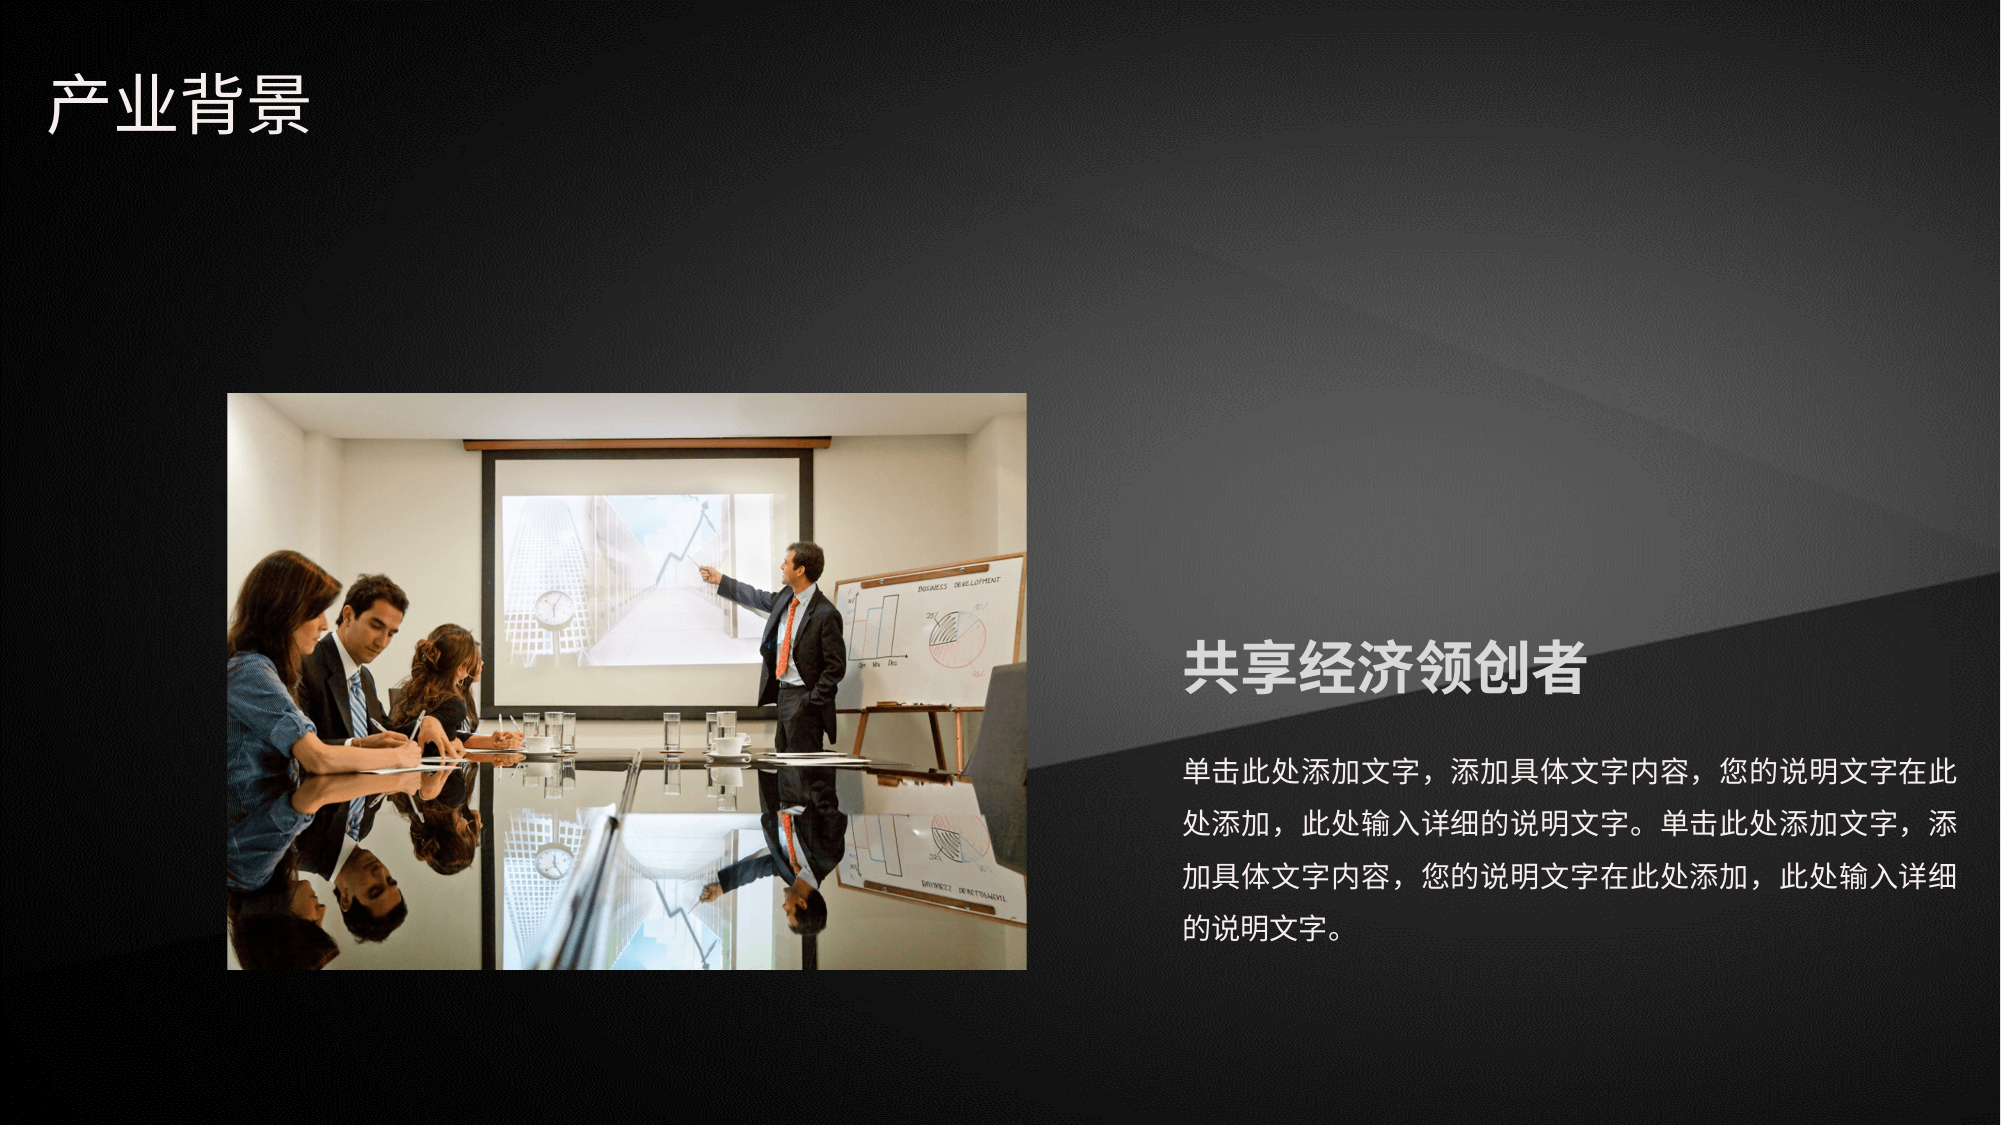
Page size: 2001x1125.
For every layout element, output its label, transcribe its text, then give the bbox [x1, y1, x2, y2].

text_box 产业背景 [31, 55, 342, 151]
text_box 共享经济领创者 [1167, 655, 1555, 709]
picture [0, 0, 2001, 1125]
text_box 单击此处添加文字，添加具体文字内容，您的说明文字在此处添加，此处输入详细的说明文字。单击此处添加文字，添加具体文字内容，您的说明文字在此处添加，此处输入详细的说明文字。 [1167, 728, 1974, 954]
text_box [226, 392, 1028, 971]
